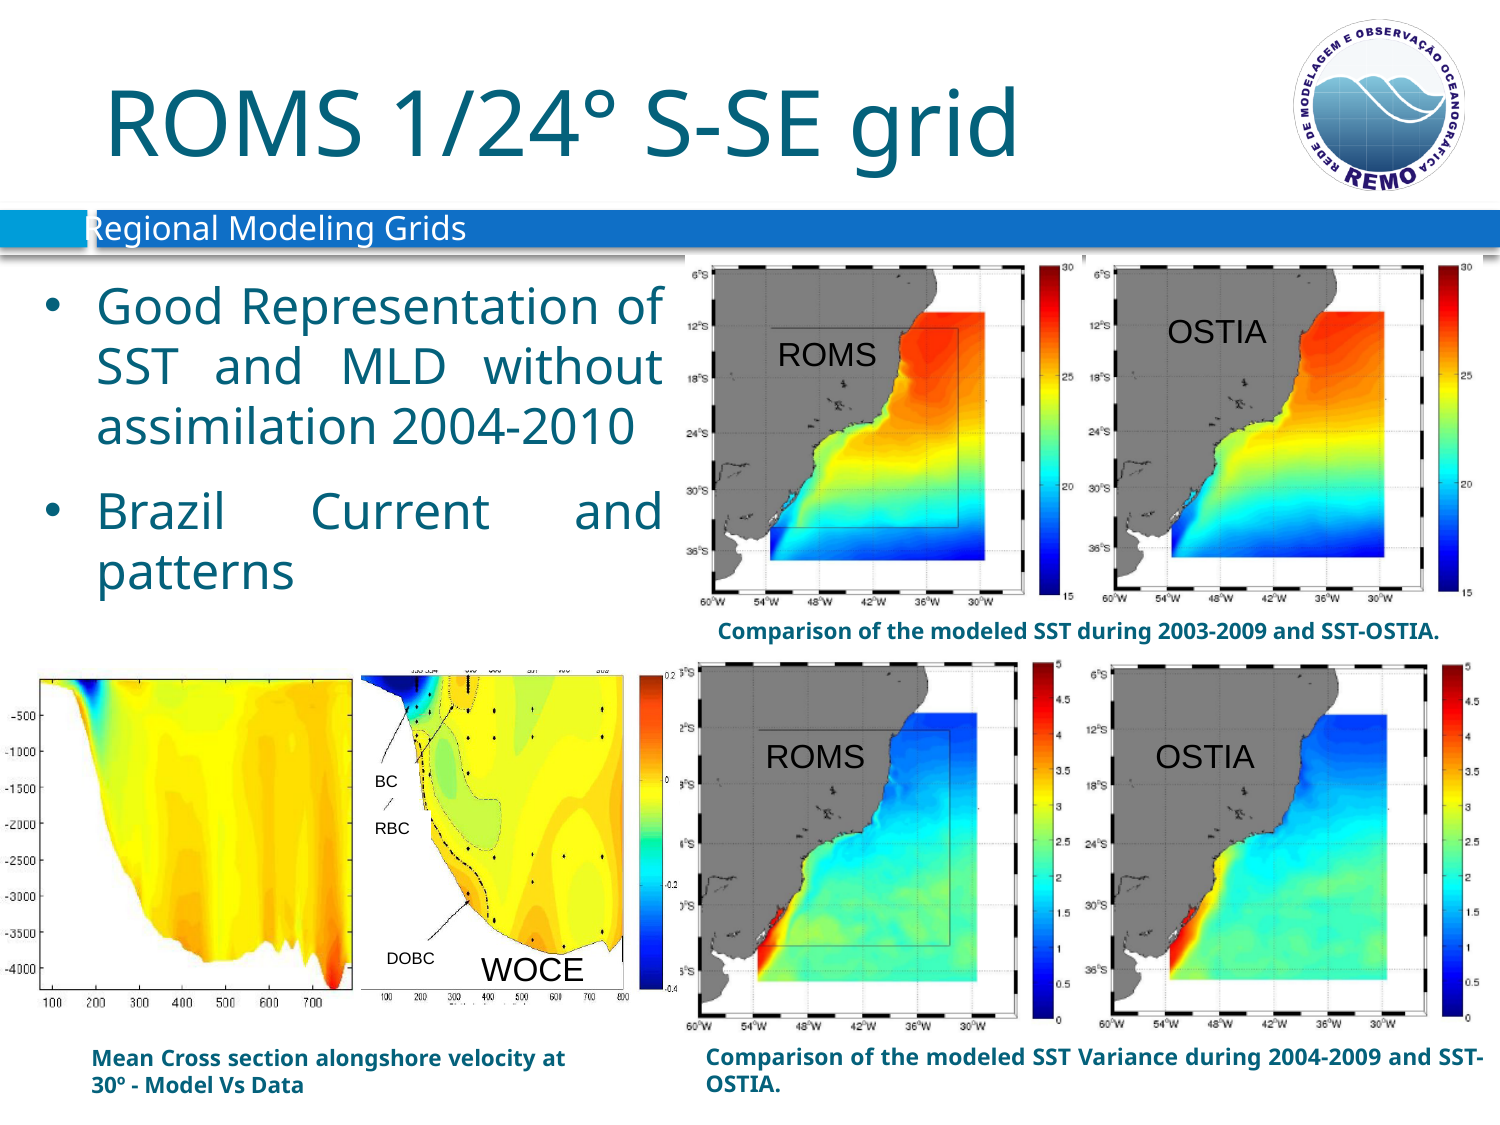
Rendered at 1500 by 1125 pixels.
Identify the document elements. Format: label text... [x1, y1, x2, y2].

picture [1293, 18, 1465, 191]
text_box Regional Modeling Grids [68, 199, 483, 255]
list Comparison of the modeled SST Variance during 2004-2009 and SST-OSTIA. [690, 1035, 1500, 1106]
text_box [684, 255, 1483, 611]
text_box Mean Cross section alongshore velocity at 30º - Model Vs Data [76, 1036, 581, 1106]
picture [0, 668, 680, 1012]
title ROMS 1/24° S-SE grid [88, 48, 1287, 192]
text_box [666, 656, 1489, 1039]
text_box Good Representation of SST and MLD without assimilation 2004-2010 Brazil Current and patterns [29, 267, 680, 622]
text_box Comparison of the modeled SST during 2003-2009 and SST-OSTIA. [702, 609, 1500, 669]
